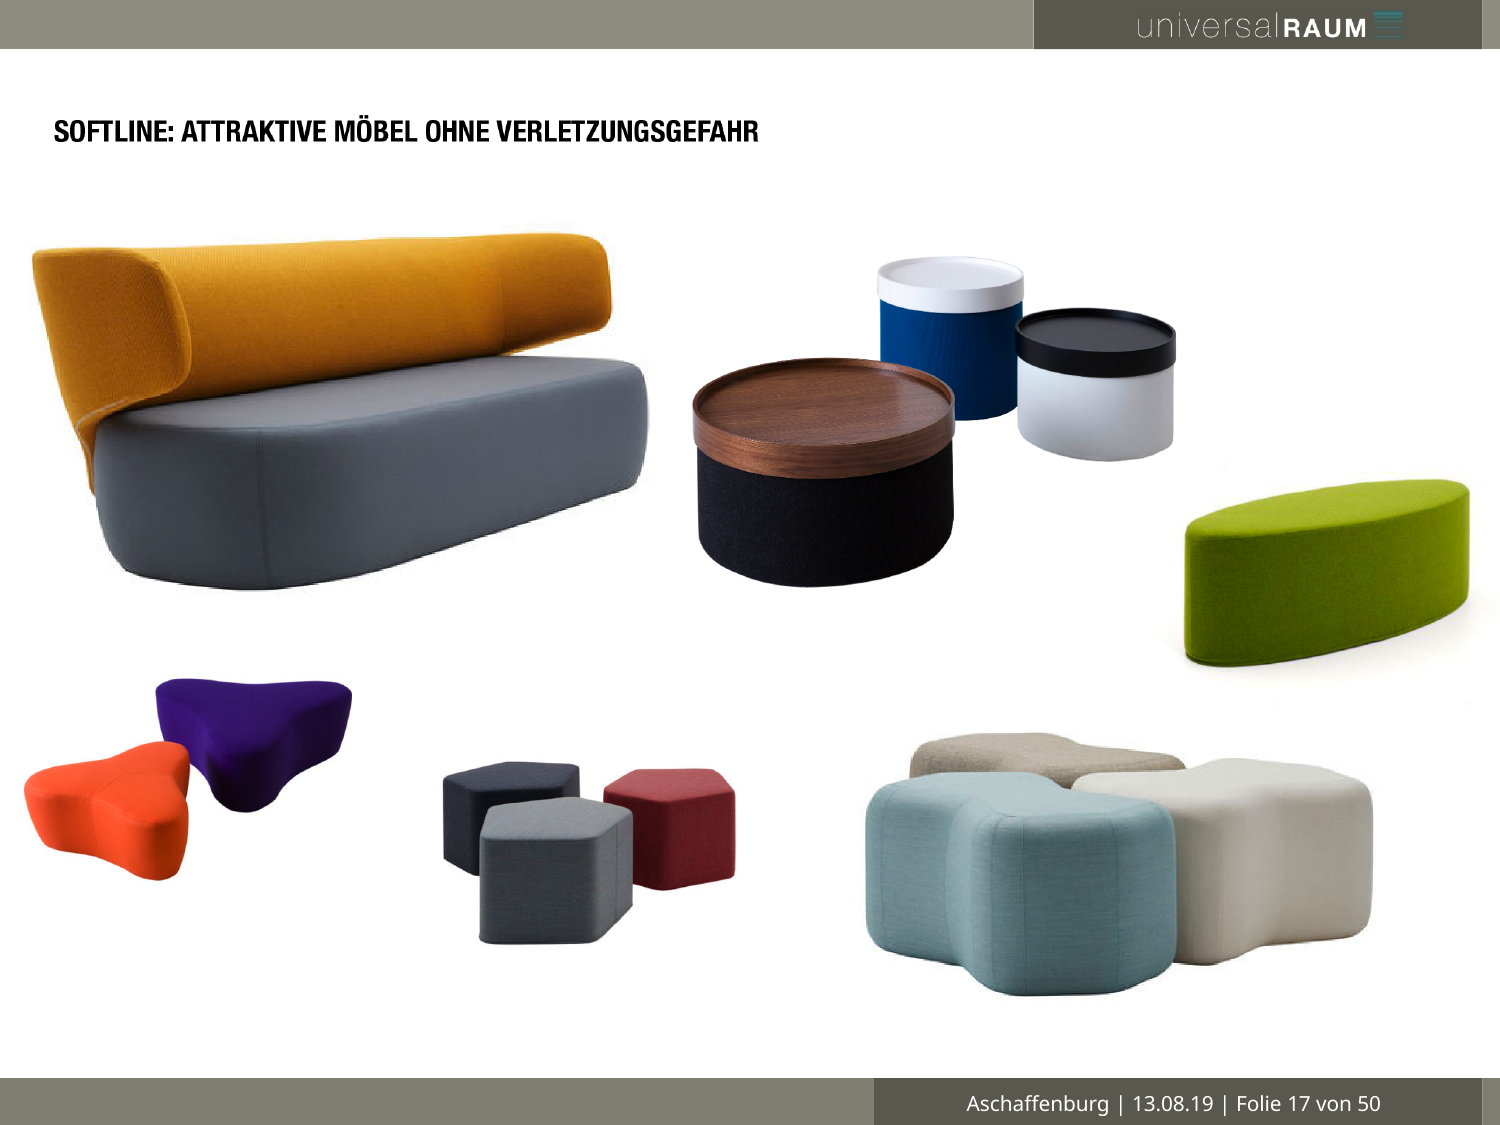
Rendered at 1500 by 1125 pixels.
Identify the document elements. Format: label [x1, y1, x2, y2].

picture [0, 83, 1500, 1042]
picture [1136, 10, 1404, 39]
